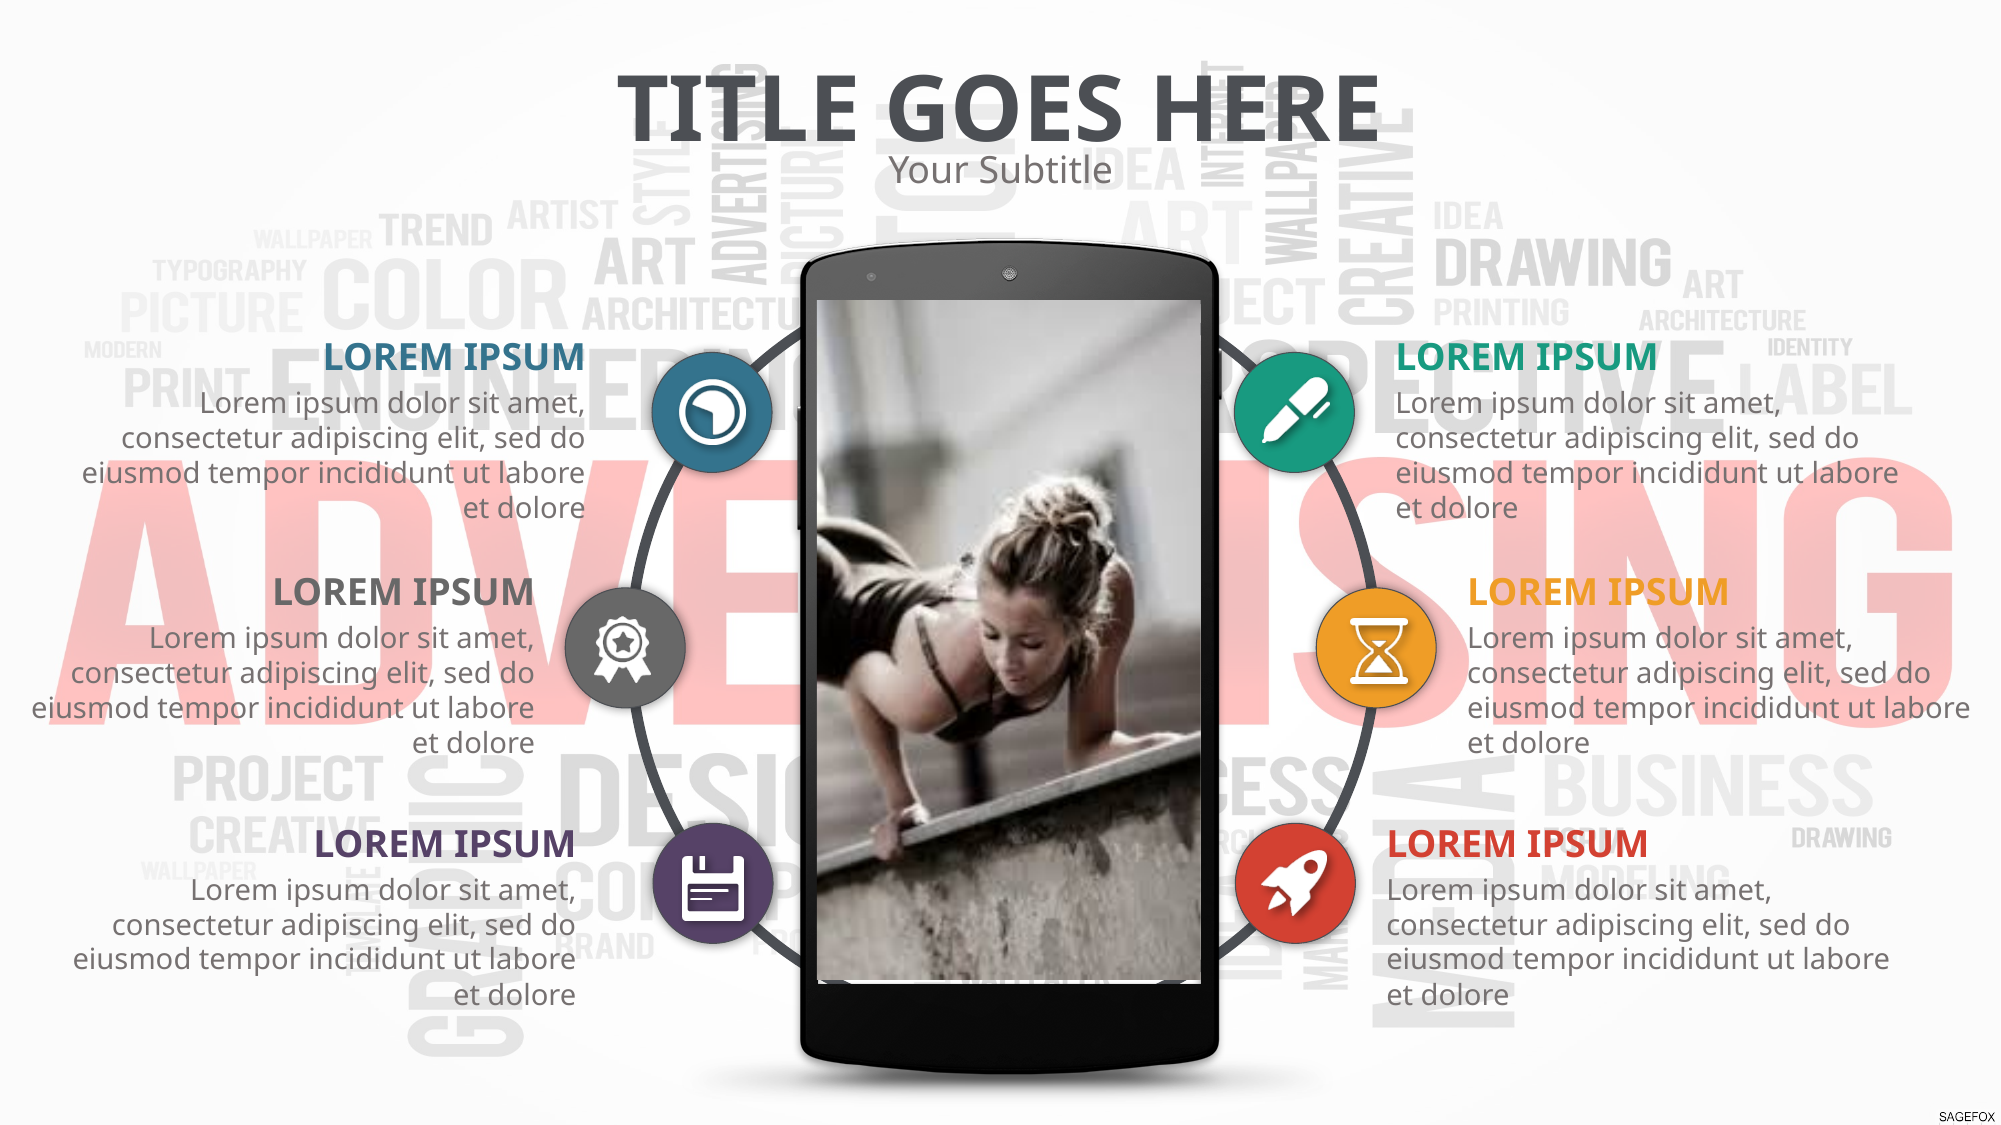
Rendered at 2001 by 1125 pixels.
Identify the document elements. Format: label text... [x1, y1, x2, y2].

text_box LOREM IPSUM Lorem ipsum dolor sit amet, consectetur adipiscing elit, sed do eiusmod tempor incididunt ut labore et dolore [55, 815, 565, 1016]
picture [1936, 1111, 1997, 1125]
picture [1350, 618, 1408, 684]
text_box LOREM IPSUM Lorem ipsum dolor sit amet, consectetur adipiscing elit, sed do eiusmod tempor incididunt ut labore et dolore [1437, 815, 1908, 1016]
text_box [548, 42, 1452, 199]
text_box LOREM IPSUM Lorem ipsum dolor sit amet, consectetur adipiscing elit, sed do eiusmod tempor incididunt ut labore et dolore [1457, 563, 1989, 764]
text_box LOREM IPSUM Lorem ipsum dolor sit amet, consectetur adipiscing elit, sed do eiusmod tempor incididunt ut labore et dolore [1437, 328, 1917, 529]
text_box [1333, 272, 1437, 1023]
text_box LOREM IPSUM Lorem ipsum dolor sit amet, consectetur adipiscing elit, sed do eiusmod tempor incididunt ut labore et dolore [13, 563, 546, 764]
picture [594, 616, 651, 683]
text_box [565, 272, 682, 1023]
text_box LOREM IPSUM Lorem ipsum dolor sit amet, consectetur adipiscing elit, sed do eiusmod tempor incididunt ut labore et dolore [64, 328, 565, 529]
picture [678, 202, 1333, 1125]
